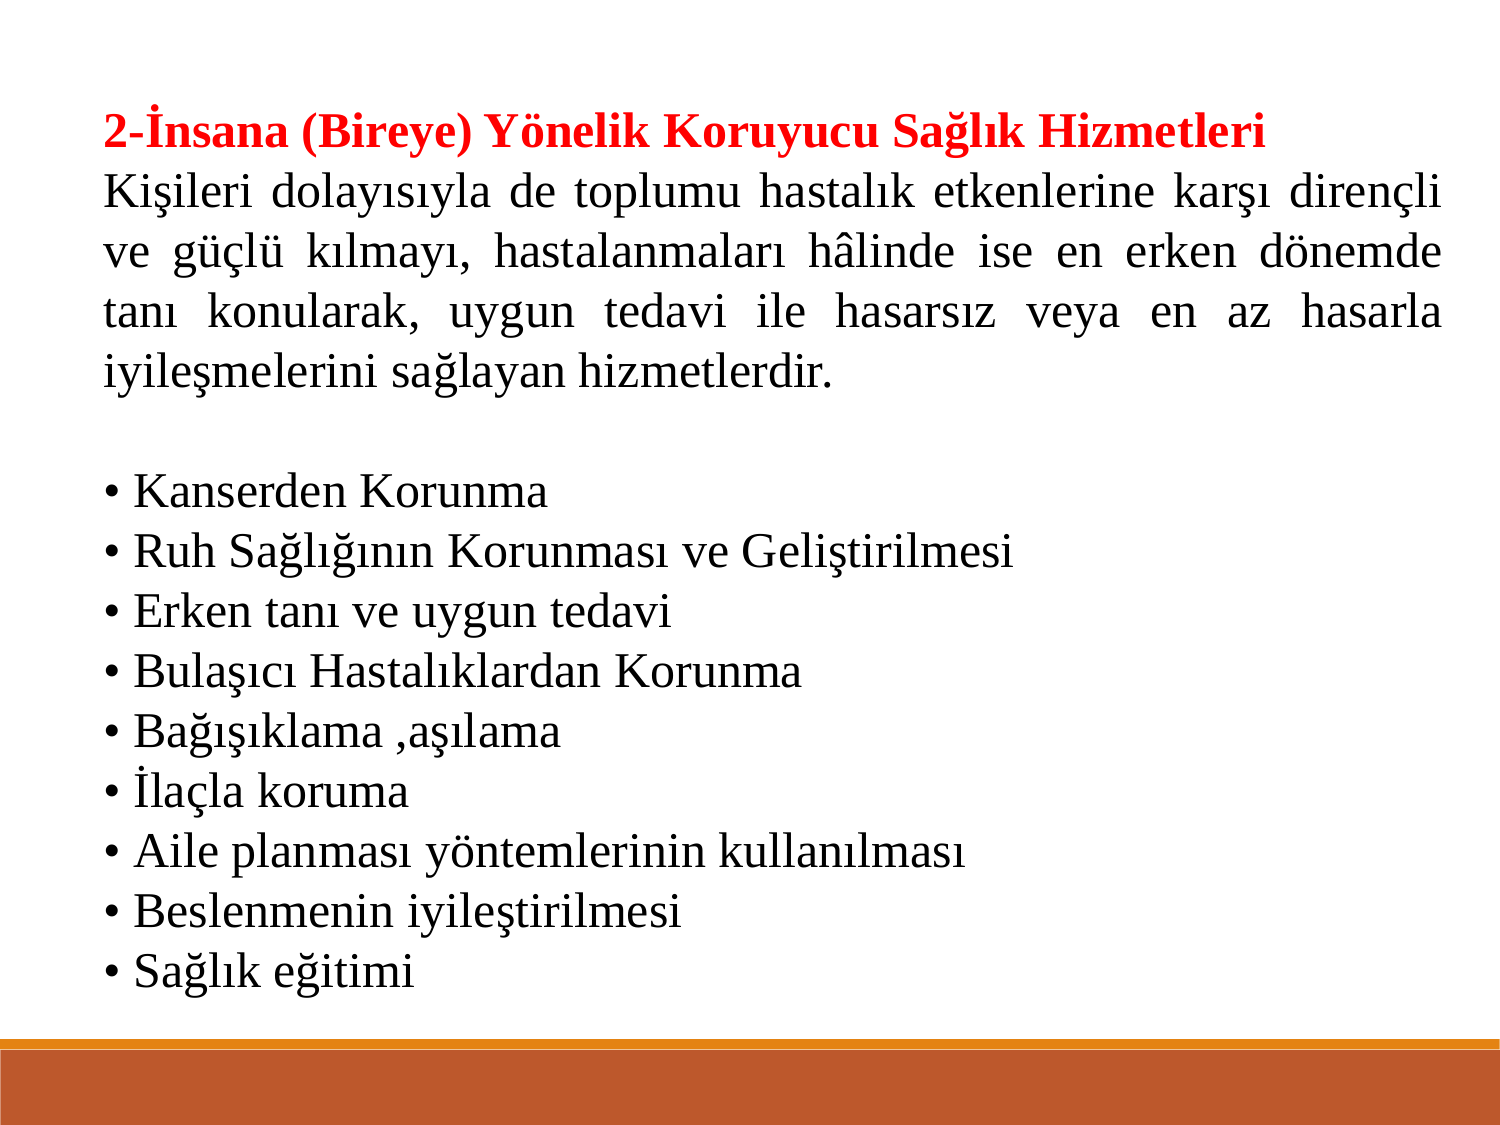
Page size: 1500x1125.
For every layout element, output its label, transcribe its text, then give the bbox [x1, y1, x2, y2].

text_box 2-İnsana (Bireye) Yönelik Koruyucu Sağlık Hizmetleri Kişileri dolayısıyla de toplumu hastalık etkenlerine karşı dirençli ve güçlü kılmayı, hastalanmaları hâlinde ise en erken dönemde tanı konularak, uygun tedavi ile hasarsız veya en az hasarla iyileşmelerini sağlayan hizmetlerdir. • Kanserden Korunma • Ruh Sağlığının Korunması ve Geliştirilmesi • Erken tanı ve uygun tedavi • Bulaşıcı Hastalıklardan Korunma • Bağışıklama ,aşılama • İlaçla koruma • Aile planması yöntemlerinin kullanılması • Beslenmenin iyileştirilmesi • Sağlık eğitimi [88, 89, 1459, 1065]
